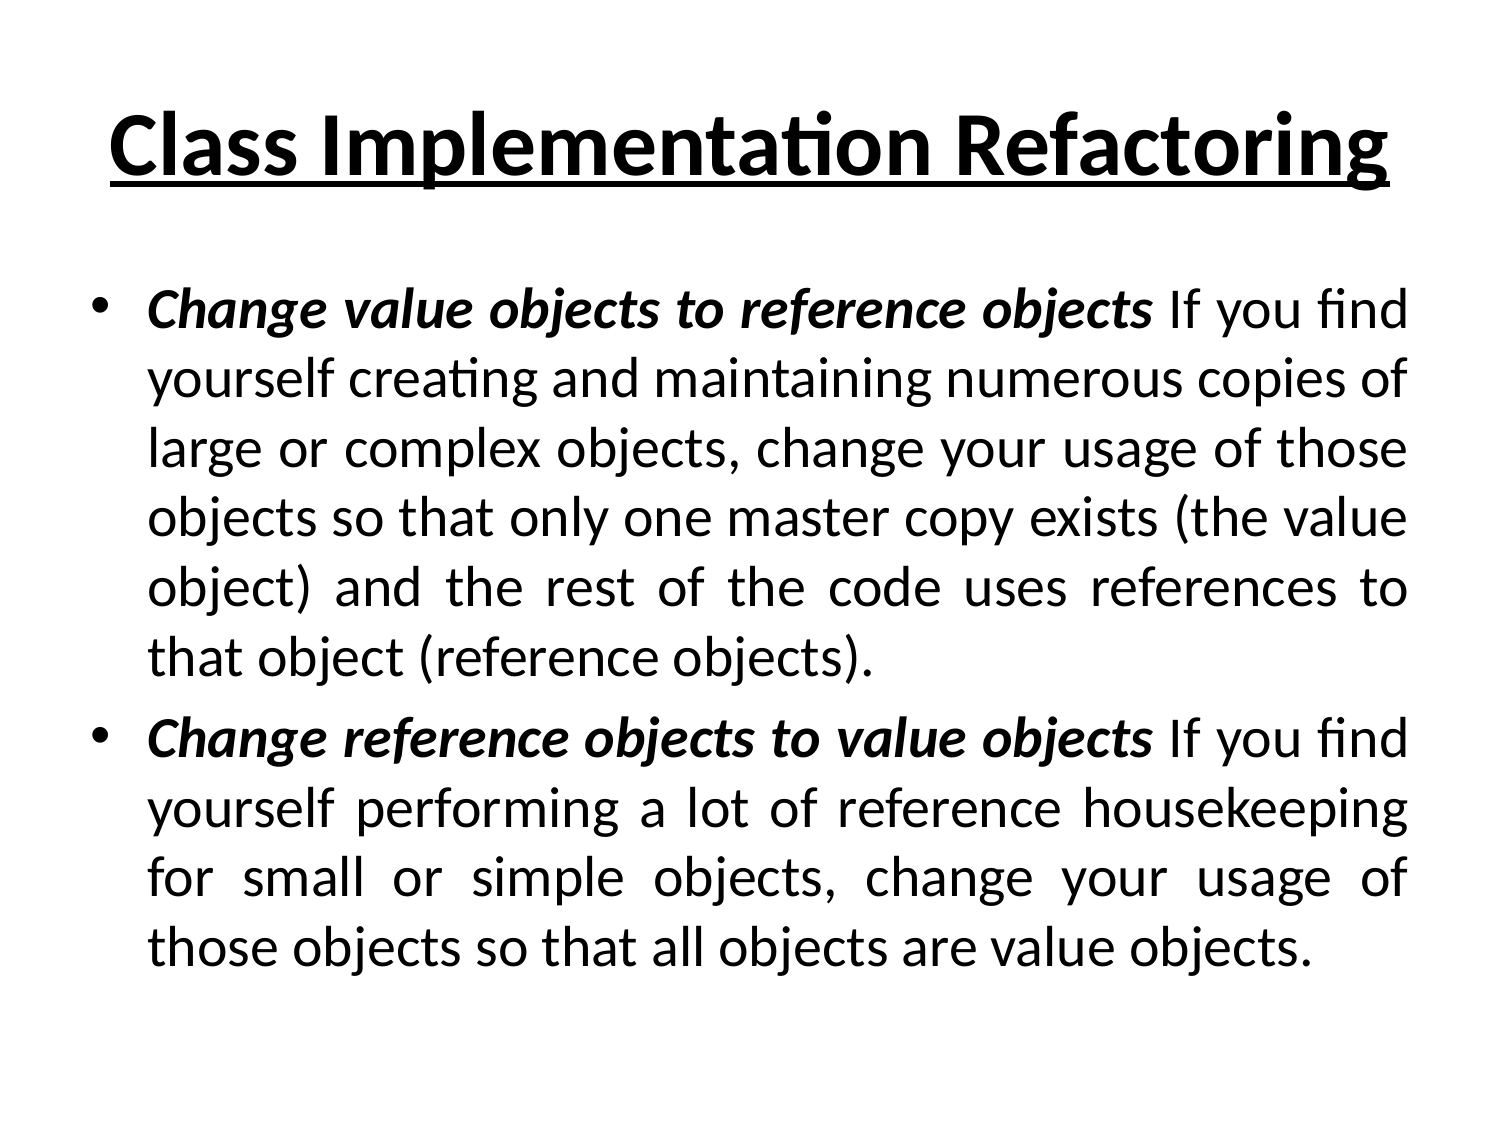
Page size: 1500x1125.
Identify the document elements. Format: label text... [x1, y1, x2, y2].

list Change value objects to reference objects If you find yourself creating and maintaining numerous copies of large or complex objects, change your usage of those objects so that only one master copy exists (the value object) and the rest of the code uses references to that object (reference objects). Change reference objects to value objects If you find yourself performing a lot of reference housekeeping for small or simple objects, change your usage of those objects so that all objects are value objects. [75, 262, 1425, 1005]
title Class Implementation Refactoring [75, 45, 1425, 233]
